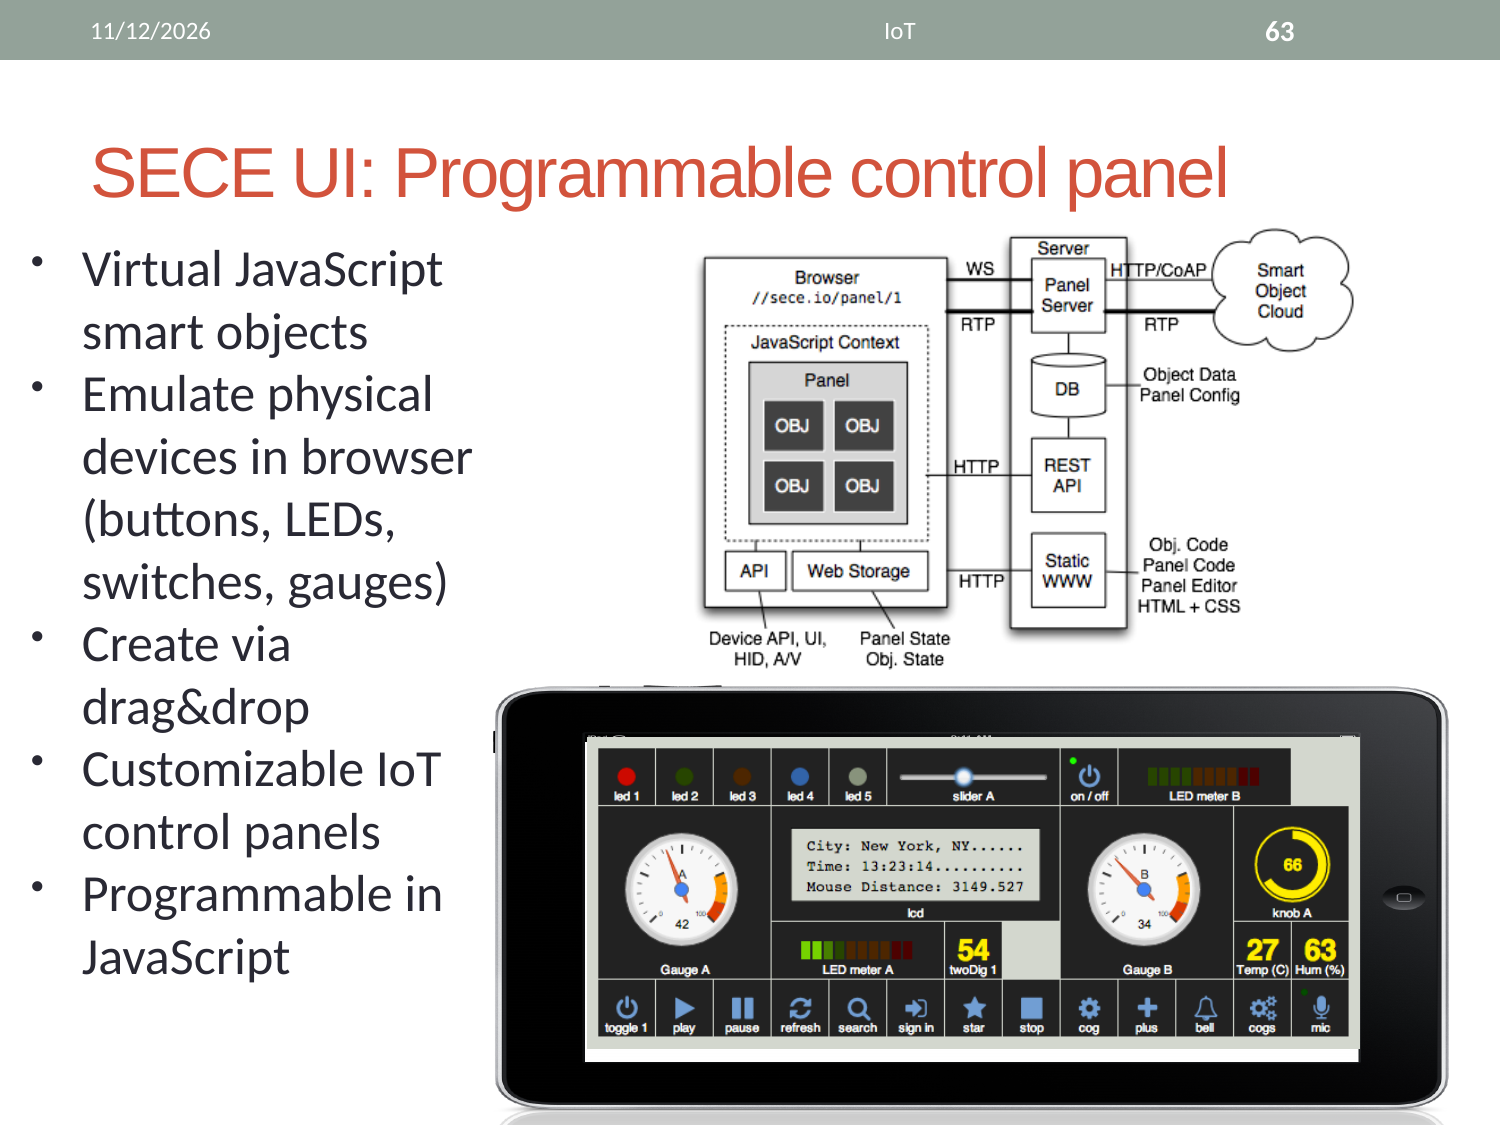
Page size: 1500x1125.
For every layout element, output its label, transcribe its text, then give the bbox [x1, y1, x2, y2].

footer IoT [562, 3, 1238, 57]
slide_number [75, 3, 550, 57]
picture [439, 224, 1500, 1125]
text_box Virtual JavaScript smart objects Emulate physical devices in browser (buttons, LEDs, switches, gauges) Create via drag&drop Customizable IoT control panels Programmable in JavaScript [24, 228, 513, 991]
title SECE UI: Programmable control panel [75, 87, 1425, 250]
slide_number 63 [1250, 3, 1425, 57]
